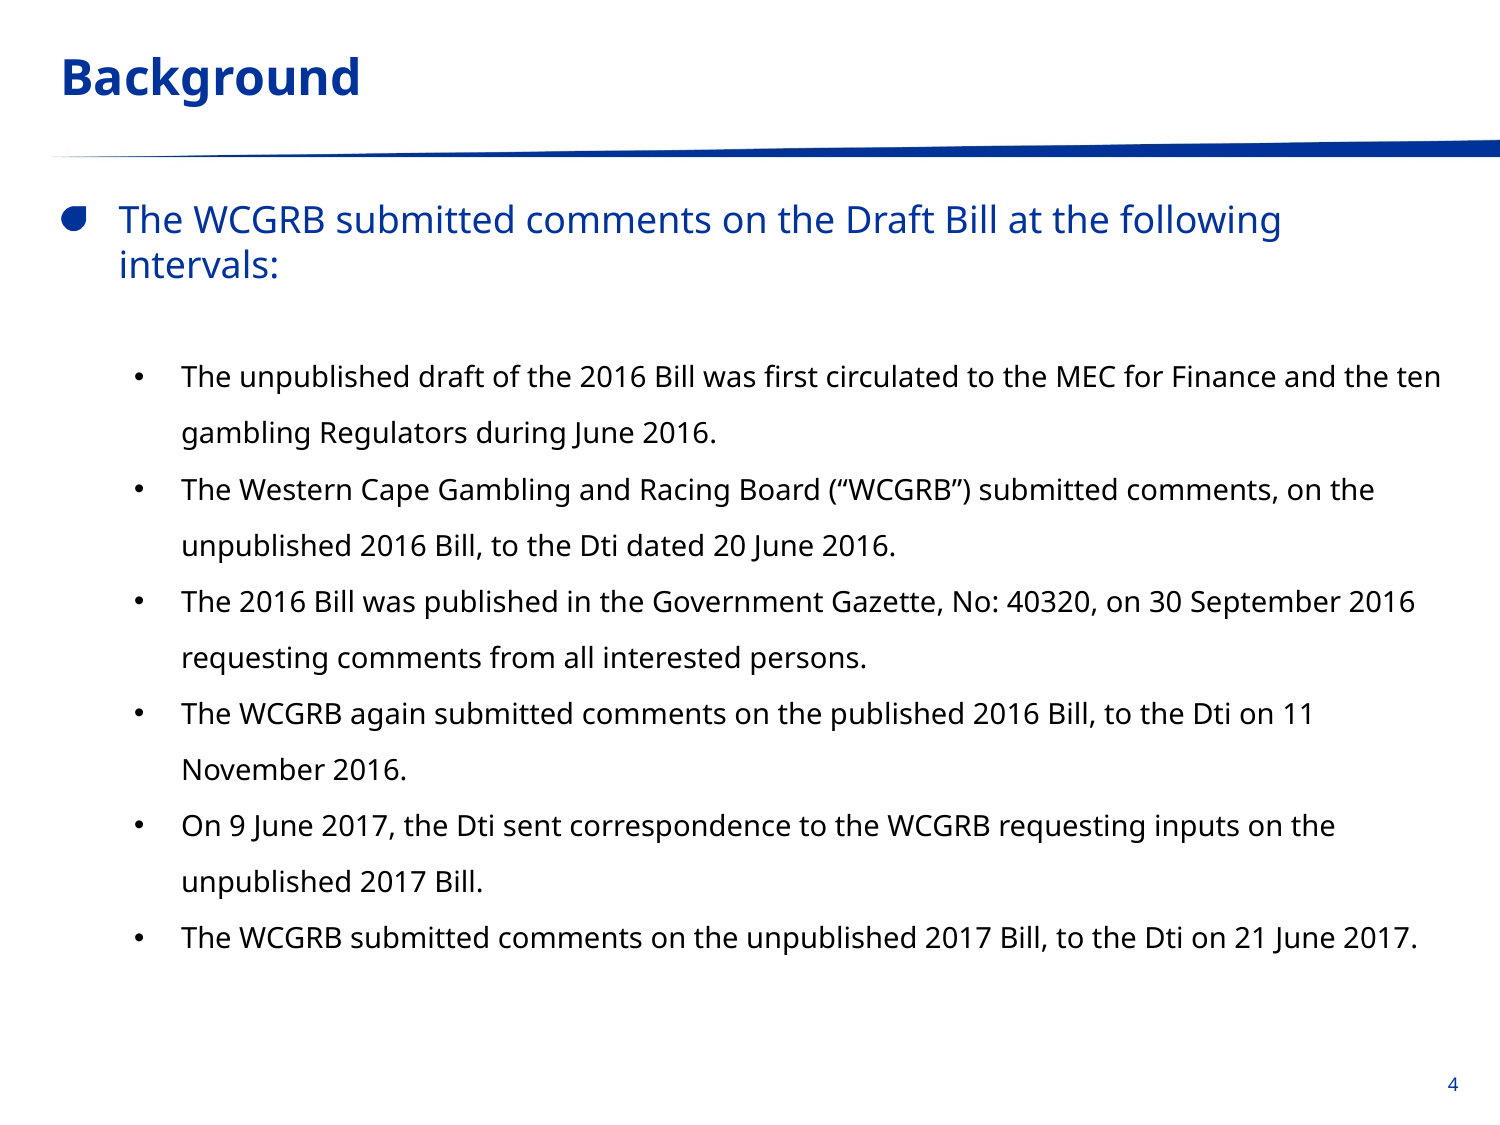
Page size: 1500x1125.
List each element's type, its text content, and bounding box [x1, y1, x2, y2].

slide_number 4 [1374, 1061, 1459, 1099]
picture [60, 205, 87, 232]
title Background [48, 29, 1459, 122]
list The WCGRB submitted comments on the Draft Bill at the following intervals: The unpublished draft of the 2016 Bill was first circulated to the MEC for Finance and the ten gambling Regulators during June 2016. The Western Cape Gambling and Racing Board (“WCGRB”) submitted comments, on the unpublished 2016 Bill, to the Dti dated 20 June 2016. The 2016 Bill was published in the Government Gazette, No: 40320, on 30 September 2016 requesting comments from all interested persons. The WCGRB again submitted comments on the published 2016 Bill, to the Dti on 11 November 2016. On 9 June 2017, the Dti sent correspondence to the WCGRB requesting inputs on the unpublished 2017 Bill. The WCGRB submitted comments on the unpublished 2017 Bill, to the Dti on 21 June 2017. [48, 184, 1459, 1035]
picture [0, 121, 1500, 184]
